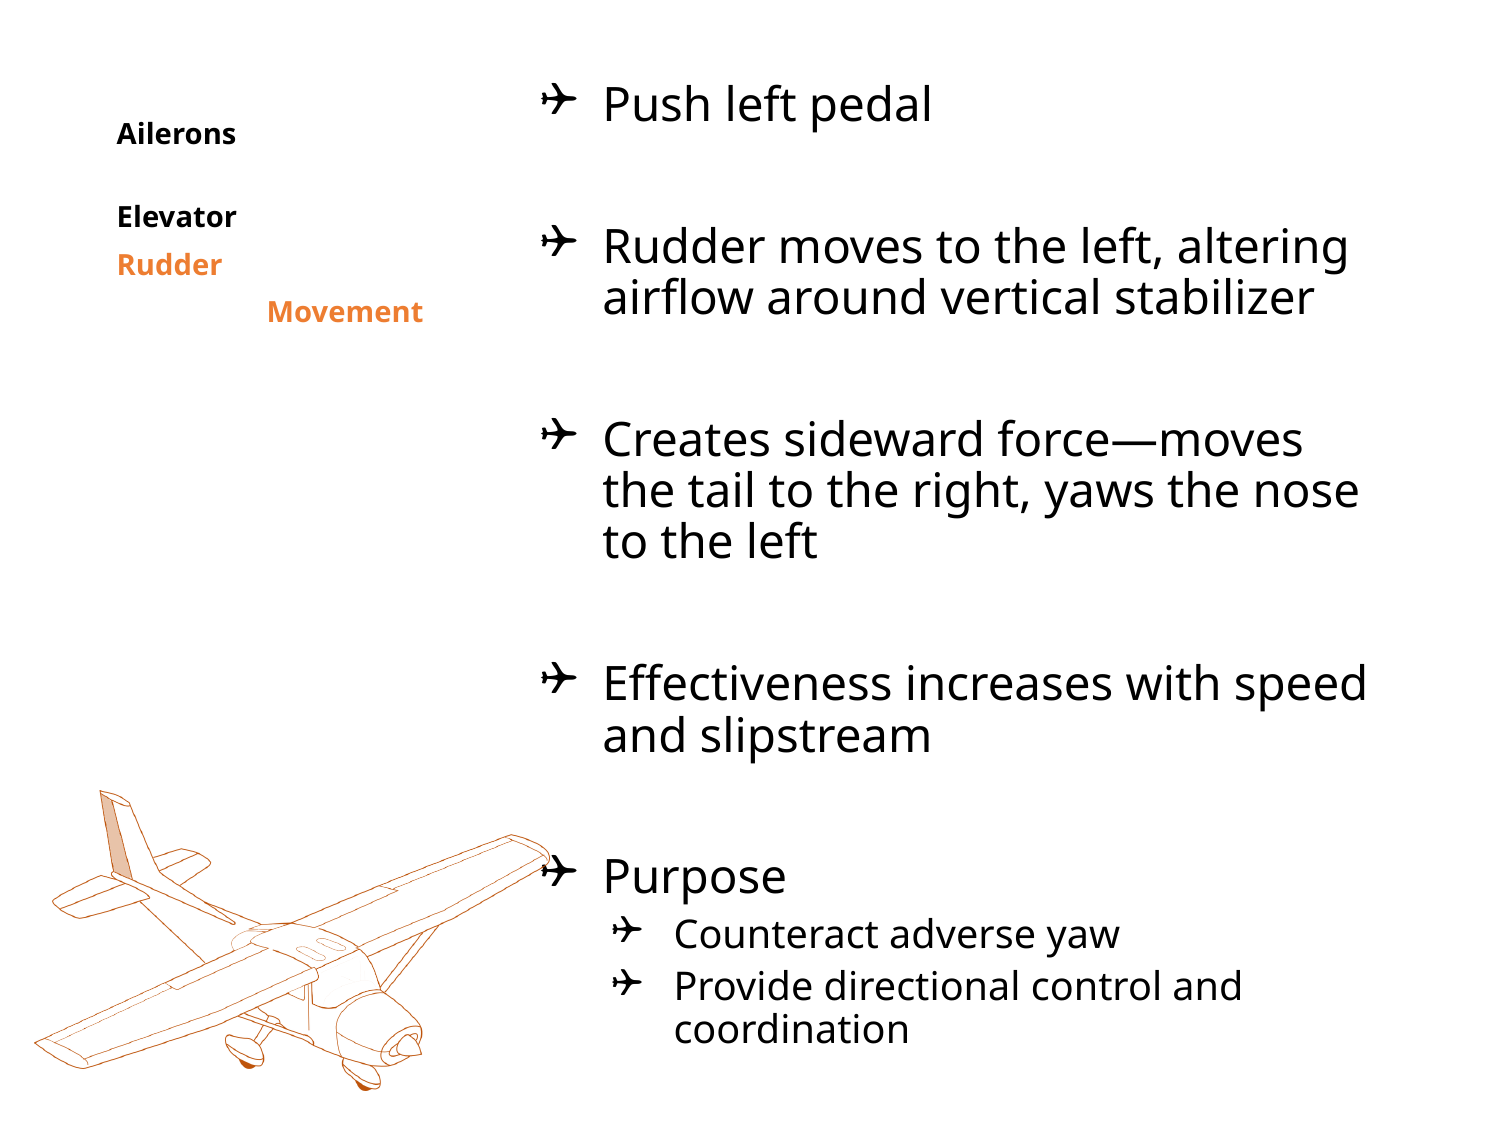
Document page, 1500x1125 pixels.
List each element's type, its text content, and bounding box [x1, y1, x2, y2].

list Push left pedal Rudder moves to the left, altering airflow around vertical stabilizer Creates sideward force—moves the tail to the right, yaws the nose to the left Effectiveness increases with speed and slipstream Purpose Counteract adverse yaw Provide directional control and coordination [525, 73, 1396, 1066]
picture [33, 790, 550, 1091]
text_box Ailerons Elevator Rudder Movement [101, 73, 525, 790]
